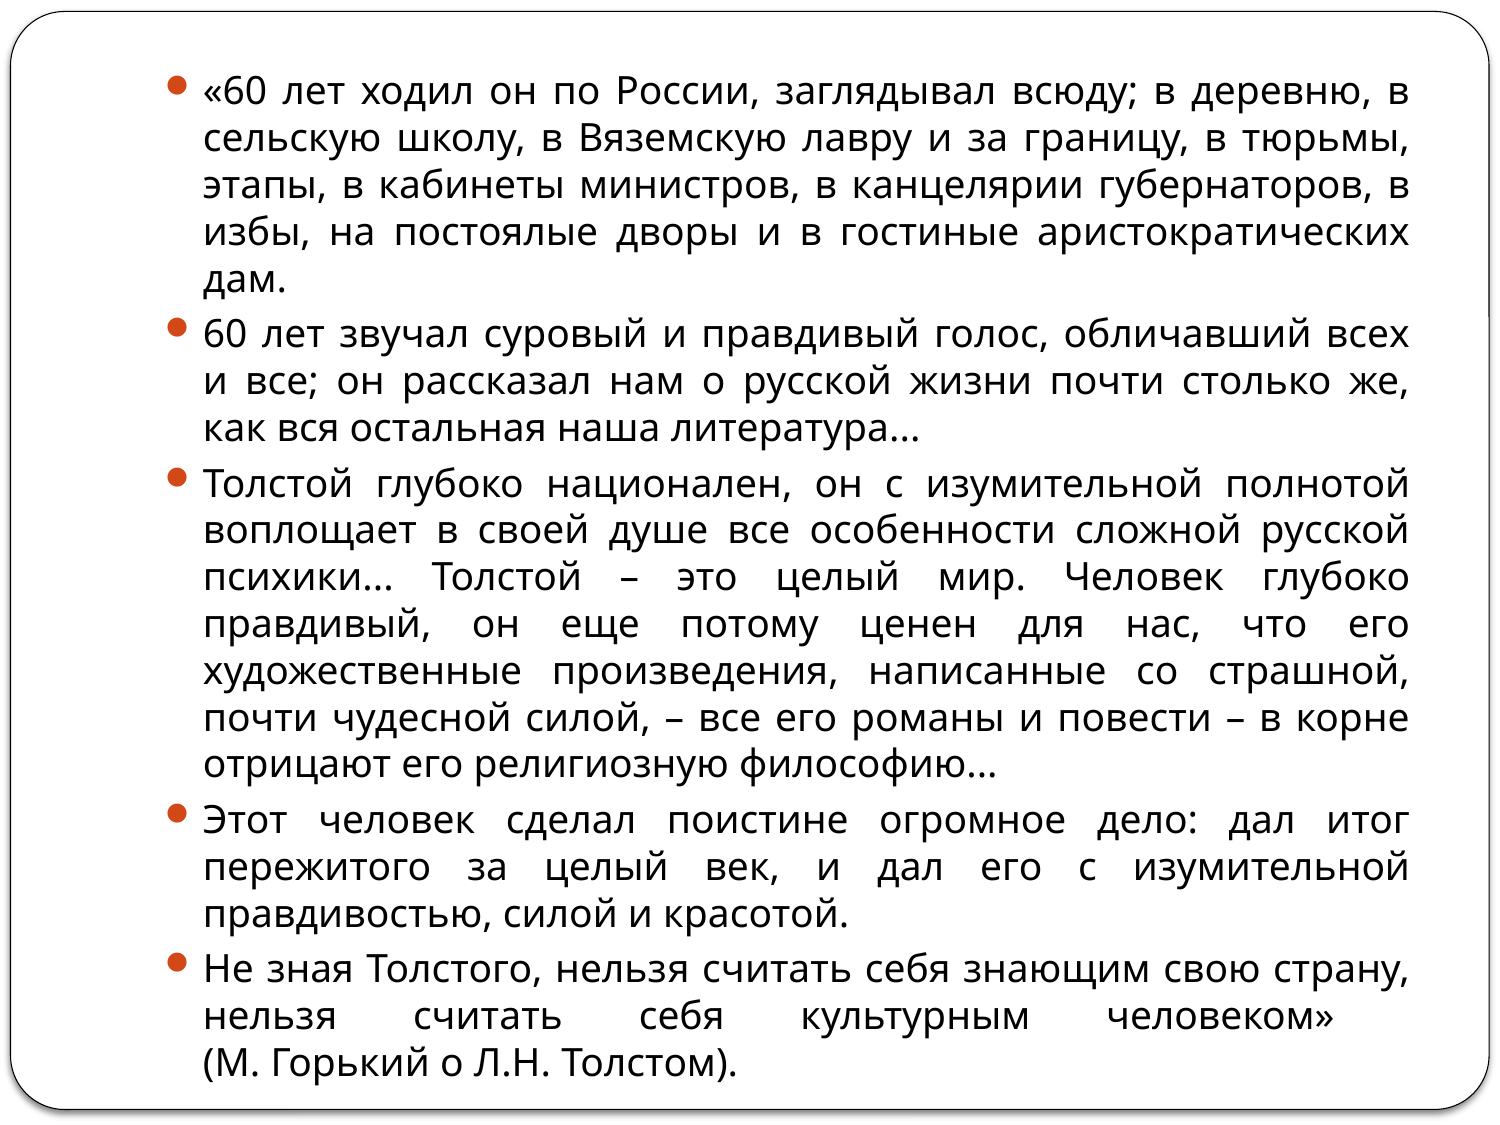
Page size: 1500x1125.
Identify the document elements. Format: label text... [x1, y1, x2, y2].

list «60 лет ходил он по России, заглядывал всюду; в деревню, в сельскую школу, в Вяземскую лавру и за границу, в тюрьмы, этапы, в кабинеты министров, в канцелярии губернаторов, в избы, на постоялые дворы и в гостиные аристократических дам. 60 лет звучал суровый и правдивый голос, обличавший всех и все; он рассказал нам о русской жизни почти столько же, как вся остальная наша литература... Толстой глубоко национален, он с изумительной полнотой воплощает в своей душе все особенности сложной русской психики... Толстой – это целый мир. Человек глубоко правдивый, он еще потому ценен для нас, что его художественные произведения, написанные со страшной, почти чудесной силой, – все его романы и повести – в корне отрицают его религиозную философию... Этот человек сделал поистине огромное дело: дал итог пережитого за целый век, и дал его с изумительной правдивостью, силой и красотой. Не зная Толстого, нельзя считать себя знающим свою страну, нельзя считать себя культурным человеком» (М. Горький о Л.Н. Толстом). [150, 58, 1425, 1102]
